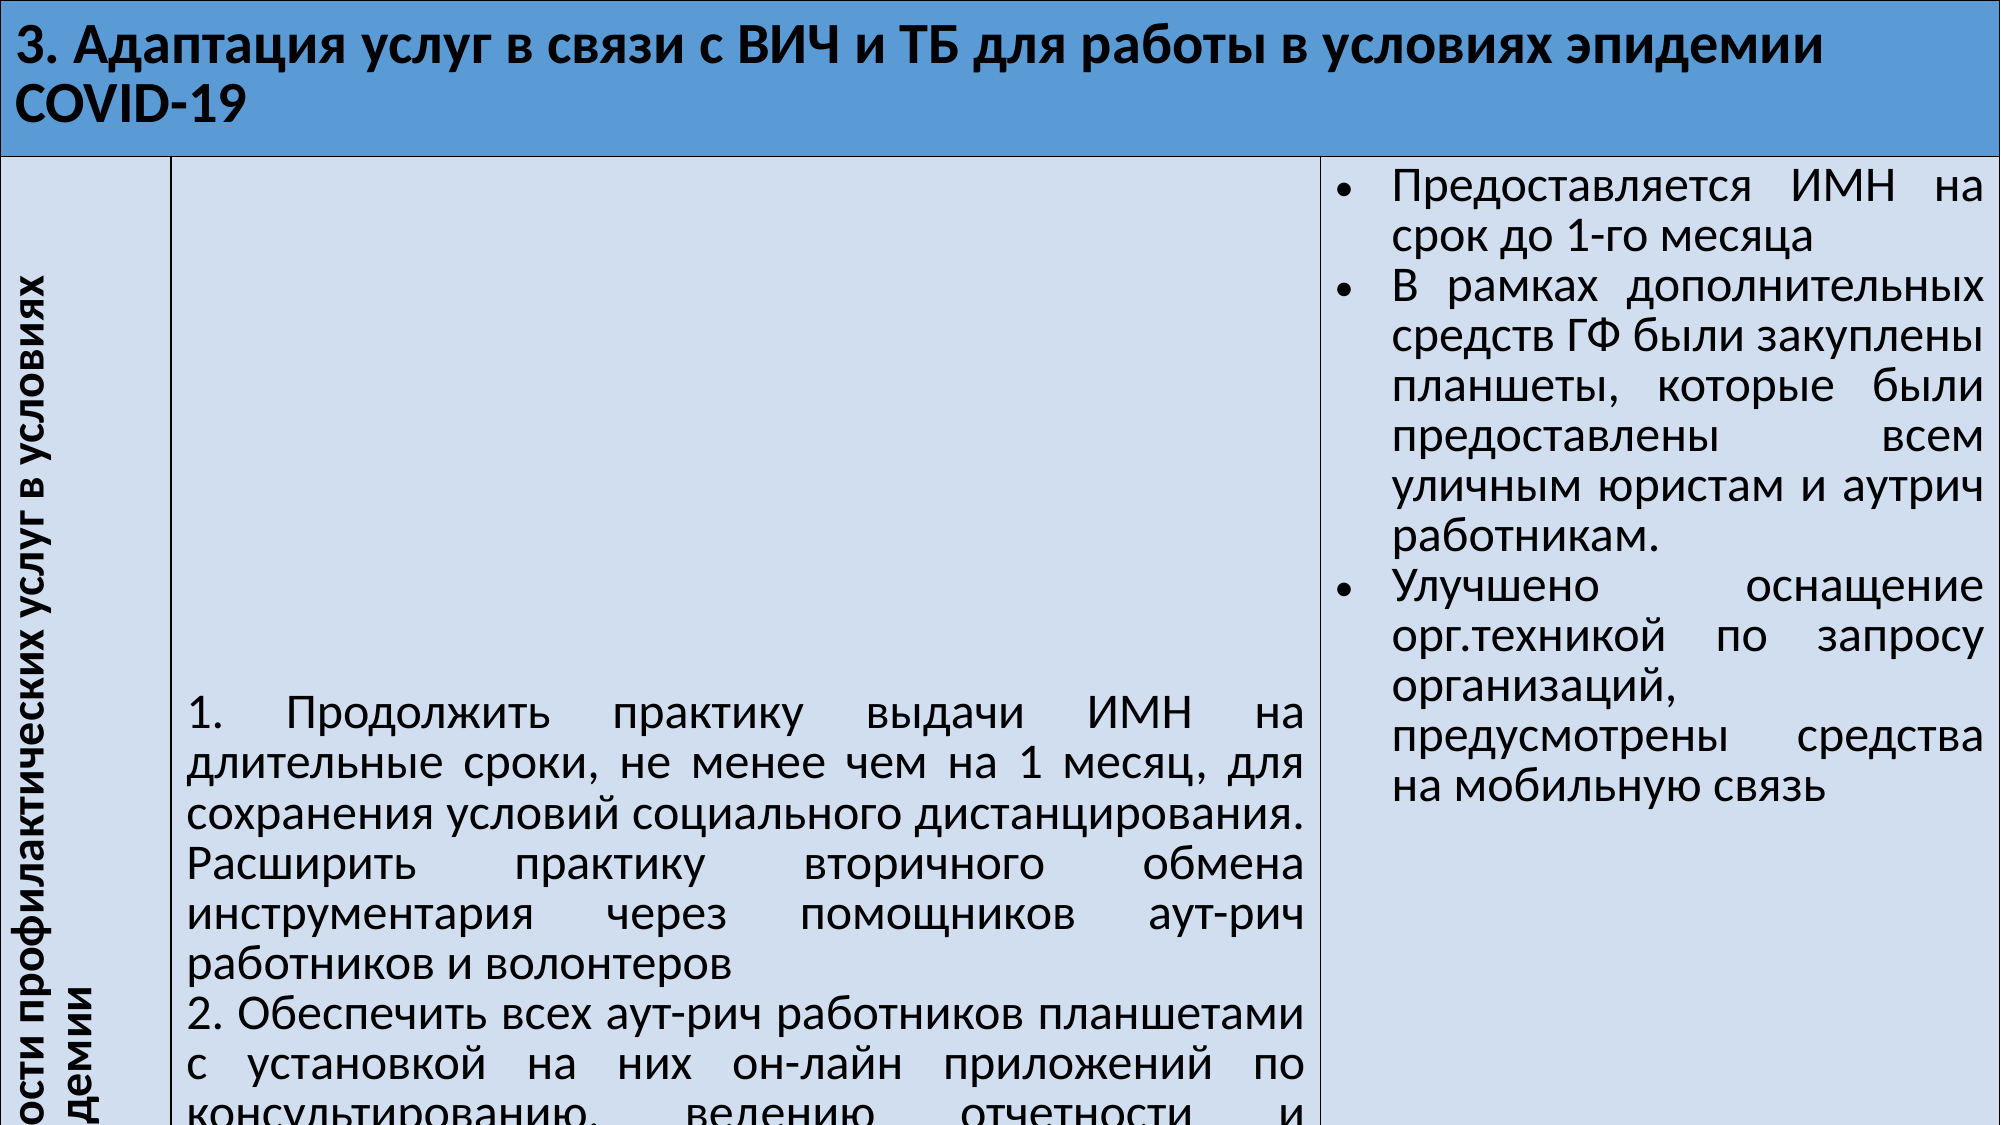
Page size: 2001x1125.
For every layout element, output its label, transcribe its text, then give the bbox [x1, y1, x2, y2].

table_header 3. Адаптация услуг в связи с ВИЧ и ТБ для работы в условиях эпидемии COVID-19 [1, 1, 1999, 156]
table_cell Предоставляется ИМН на срок до 1-го месяца В рамках дополнительных средств ГФ были закуплены планшеты, которые были предоставлены всем уличным юристам и аутрич работникам. Улучшено оснащение орг.техникой по запросу организаций, предусмотрены средства на мобильную связь [1321, 157, 1999, 1125]
table_cell Обеспечение устойчивости и доступности профилактических услуг в условиях эпидемии [1, 157, 170, 1125]
table_cell 1. Продолжить практику выдачи ИМН на длительные сроки, не менее чем на 1 месяц, для сохранения условий социального дистанцирования. Расширить практику вторичного обмена инструментария через помощников аут-рич работников и волонтеров 2. Обеспечить всех аут-рич работников планшетами с установкой на них он-лайн приложений по консультированию, ведению отчетности и документированию правонарушений в отношении КГ. 3. Предусмотреть расходы на телефонную и интернет связь для полевых работников, укрепление оснащения офисов организаций качественной орг.техникой и интернетом для проведения он-лайн консультаций, обучения. [172, 157, 1320, 1125]
